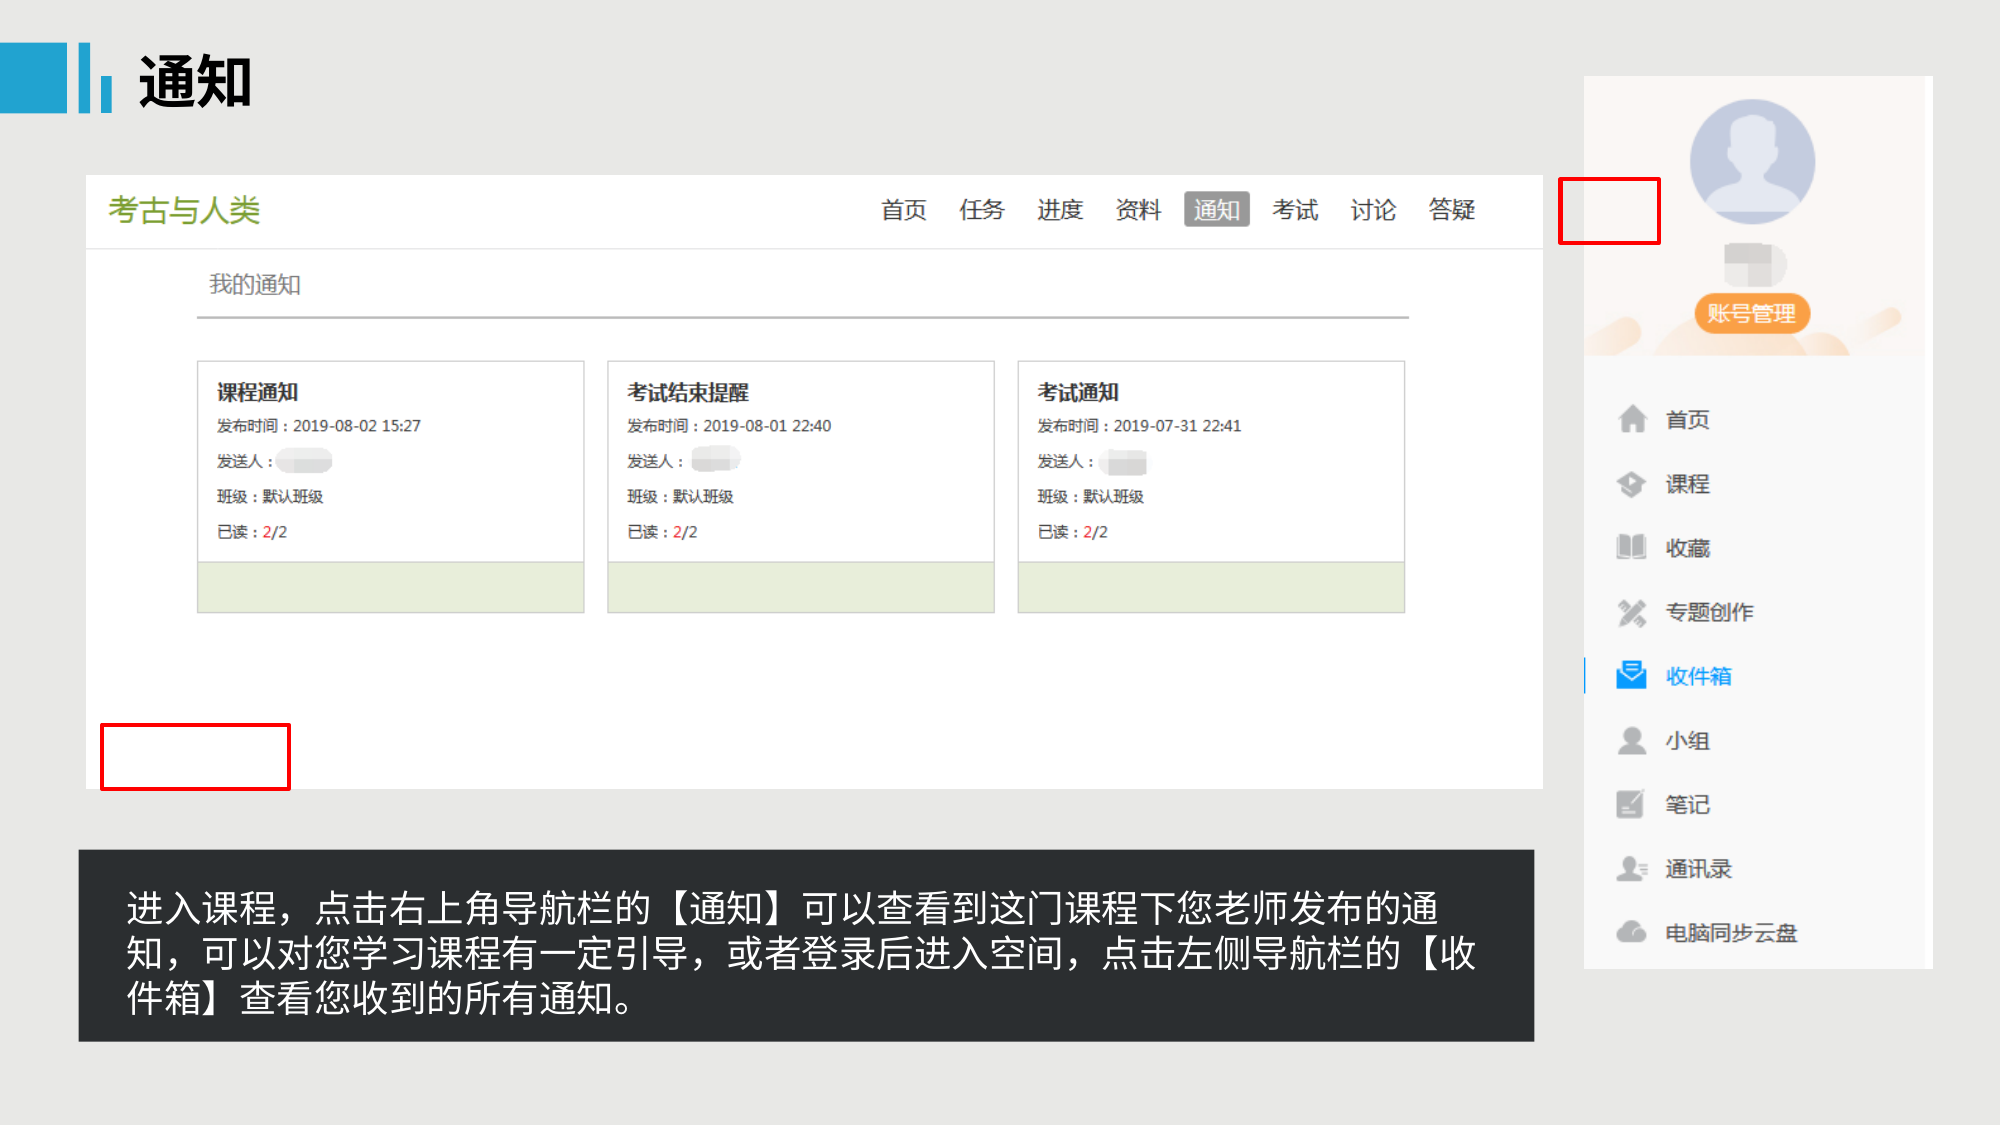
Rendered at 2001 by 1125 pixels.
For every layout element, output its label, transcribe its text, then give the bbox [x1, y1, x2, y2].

picture [1584, 75, 1934, 969]
text_box [0, 41, 69, 116]
text_box [99, 74, 114, 115]
text_box [1558, 177, 1579, 245]
text_box 通知 [123, 38, 708, 123]
text_box [77, 847, 1536, 1044]
text_box 进入课程，点击右上角导航栏的【通知】可以查看到这门课程下您老师发布的通知，可以对您学习课程有一定引导，或者登录后进入空间，点击左侧导航栏的【收件箱】查看您收到的所有通知。 [111, 878, 1506, 1028]
text_box [77, 41, 92, 116]
picture [86, 175, 1543, 789]
